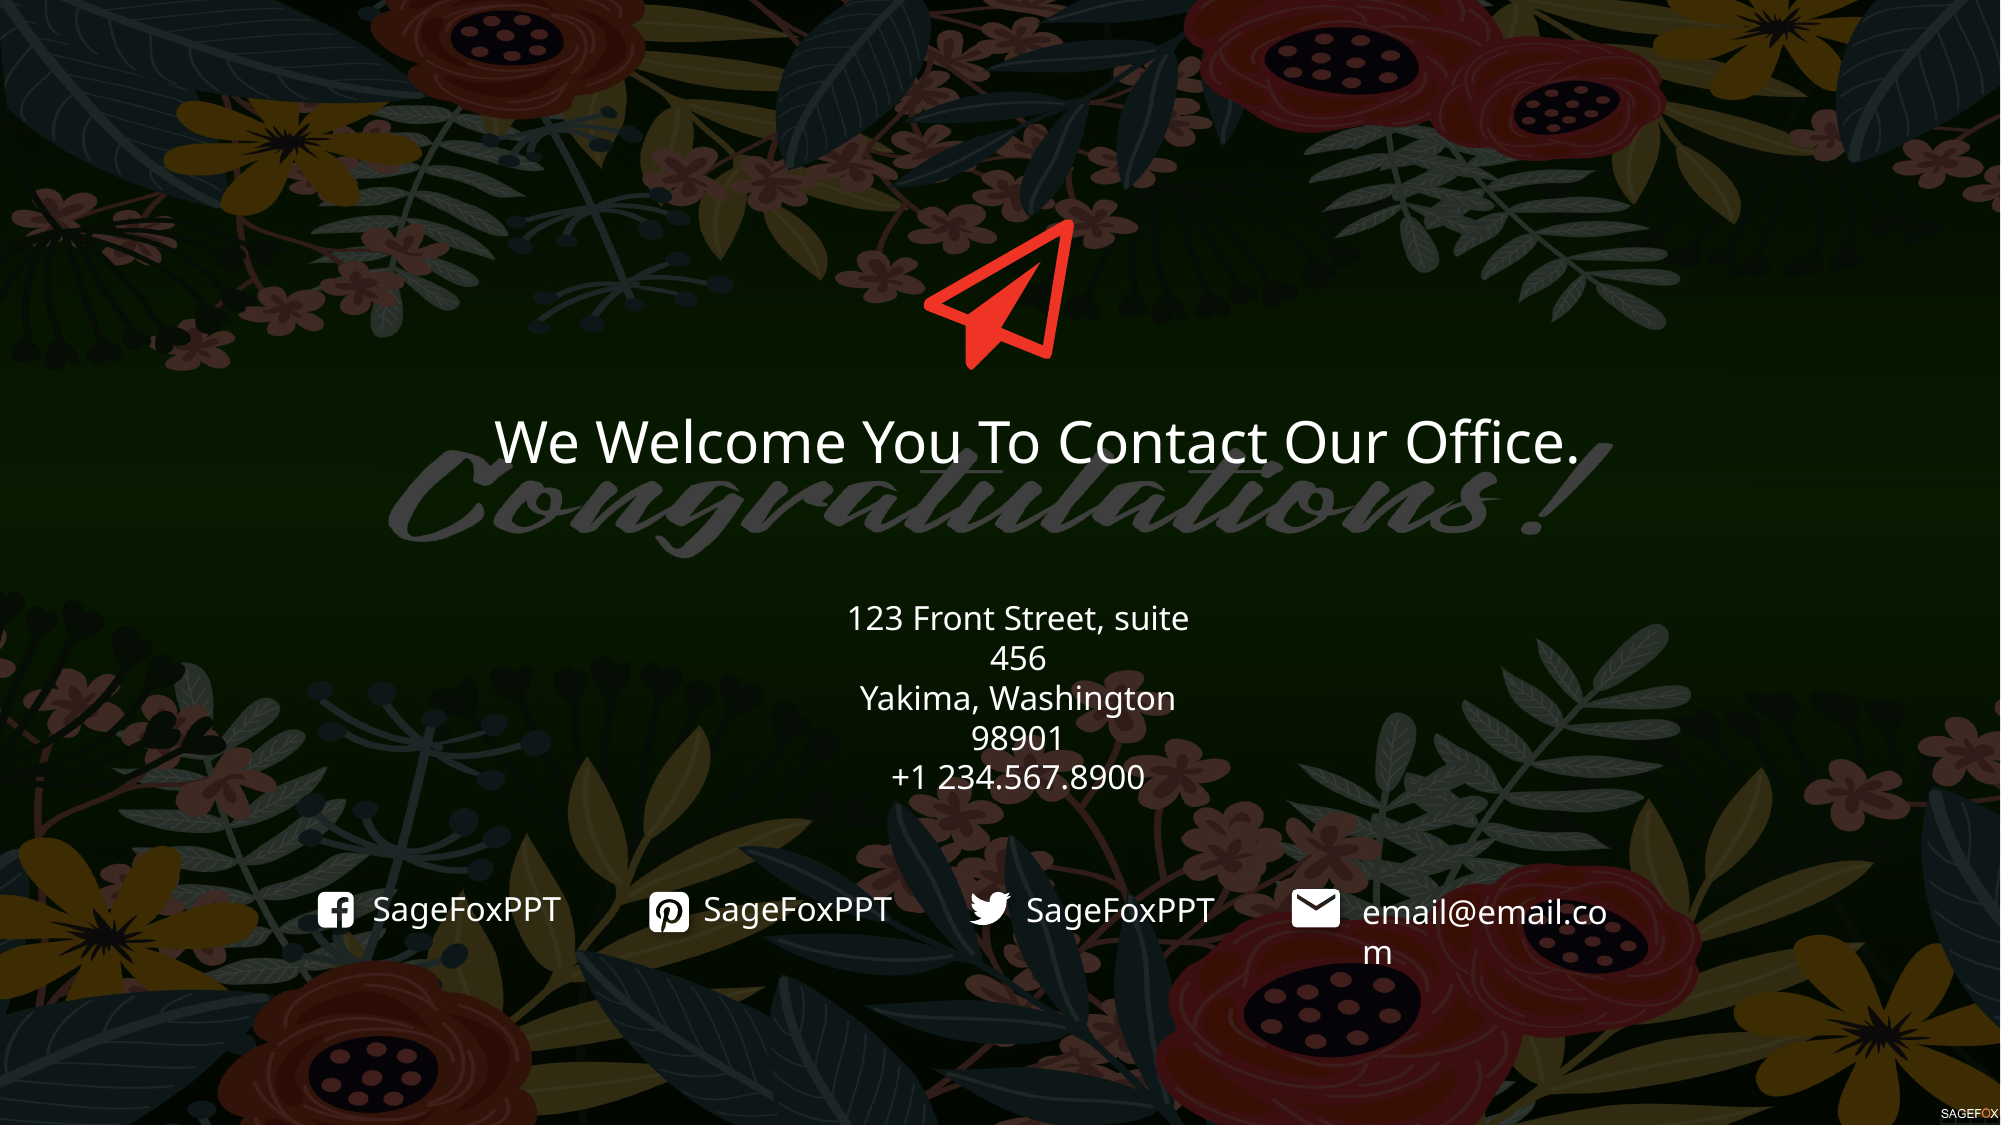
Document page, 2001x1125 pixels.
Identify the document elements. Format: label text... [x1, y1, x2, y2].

text_box [923, 219, 1074, 370]
text_box [649, 891, 688, 933]
text_box [317, 891, 354, 928]
text_box [969, 891, 1011, 926]
picture [0, 0, 2001, 1125]
text_box 123 Front Street, suite 456 Yakima, Washington 98901 +1 234.567.8900 [808, 589, 1229, 804]
text_box email@email.com [1347, 884, 1649, 979]
text_box SageFoxPPT [1011, 881, 1252, 937]
text_box We Welcome You To Contact Our Office. [477, 398, 1598, 483]
text_box [1291, 889, 1340, 928]
text_box SageFoxPPT [357, 880, 598, 936]
text_box SageFoxPPT [688, 880, 929, 936]
